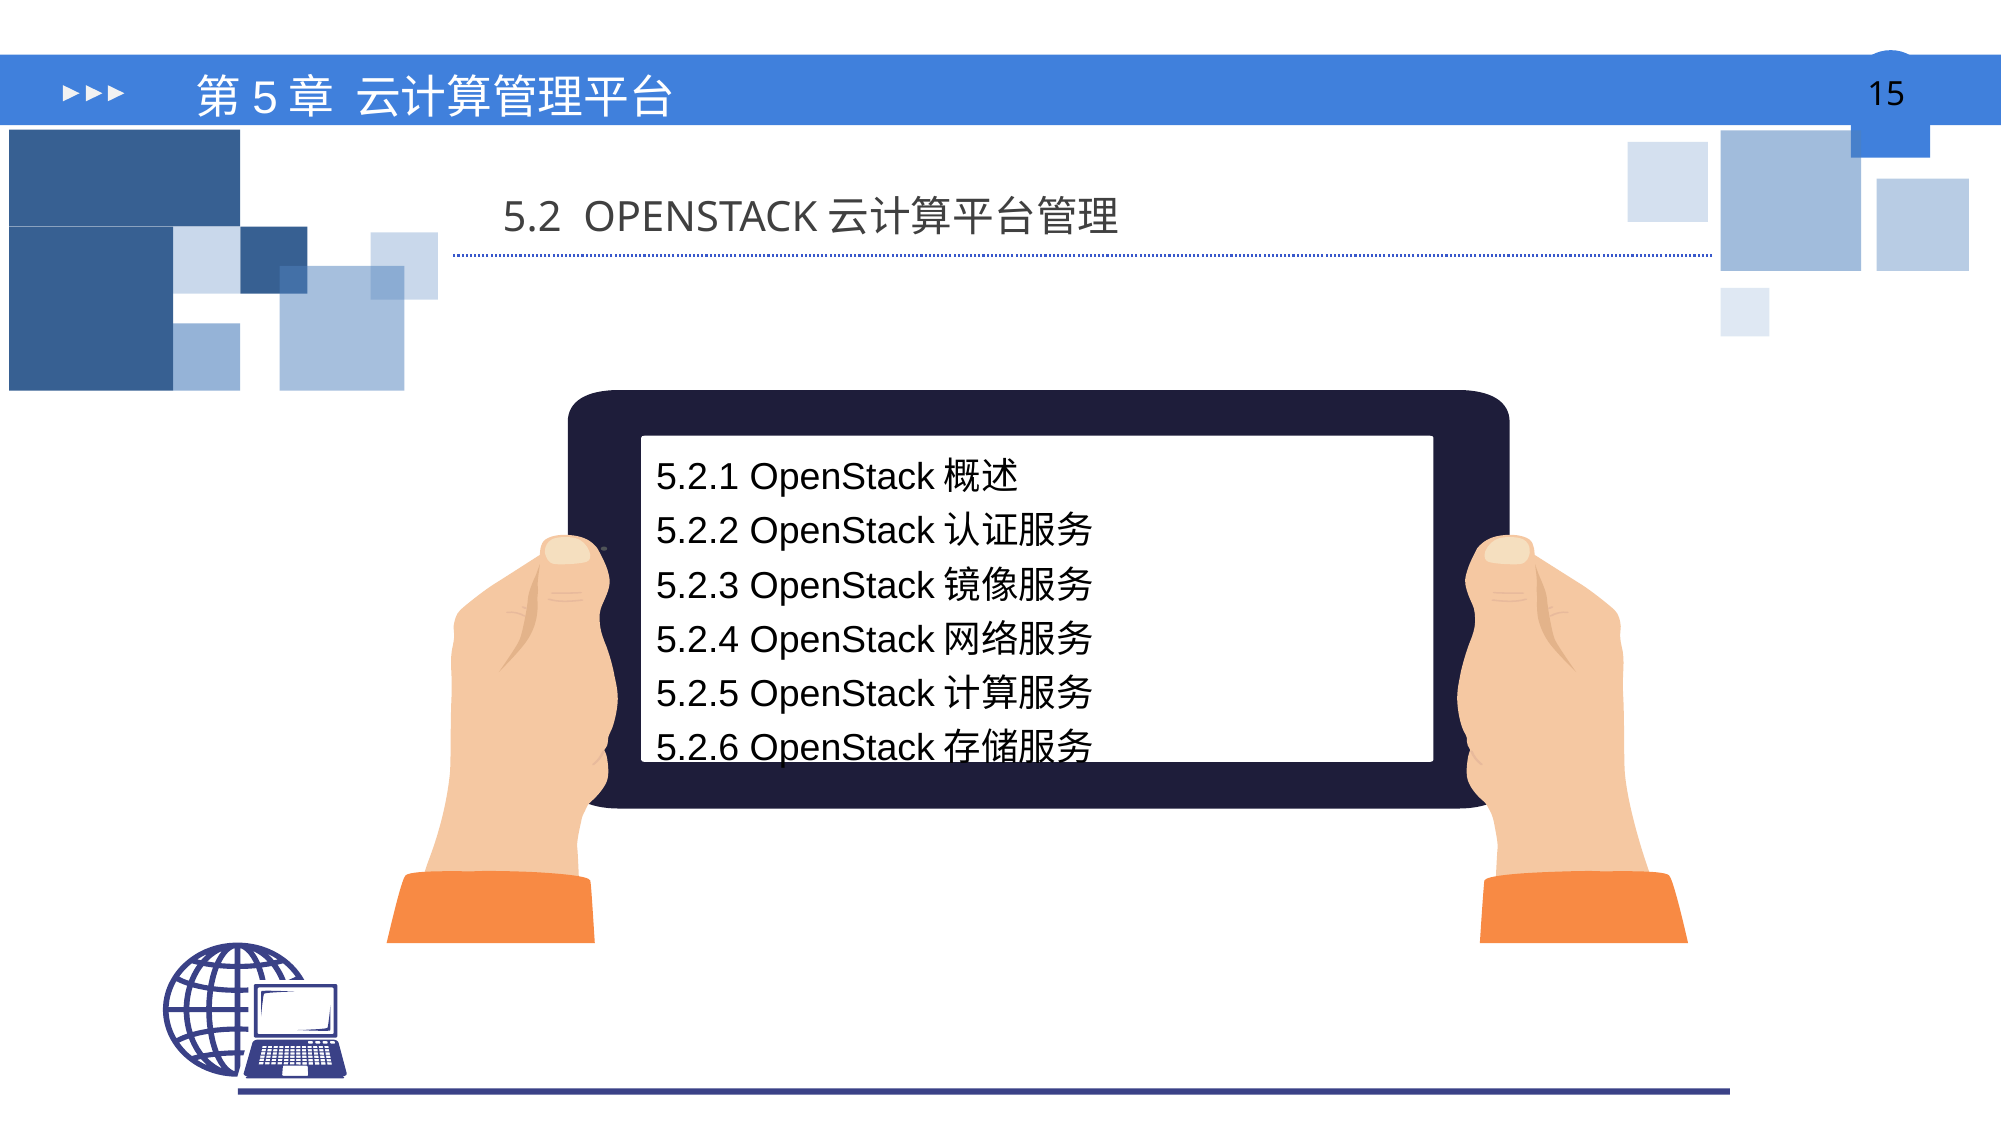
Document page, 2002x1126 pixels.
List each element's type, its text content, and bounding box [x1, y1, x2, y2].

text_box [162, 942, 1731, 1095]
title 第5章 云计算管理平台 [175, 62, 1256, 129]
text_box 5.2 OPENSTACK云计算平台管理 [487, 182, 1251, 283]
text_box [386, 389, 1689, 944]
